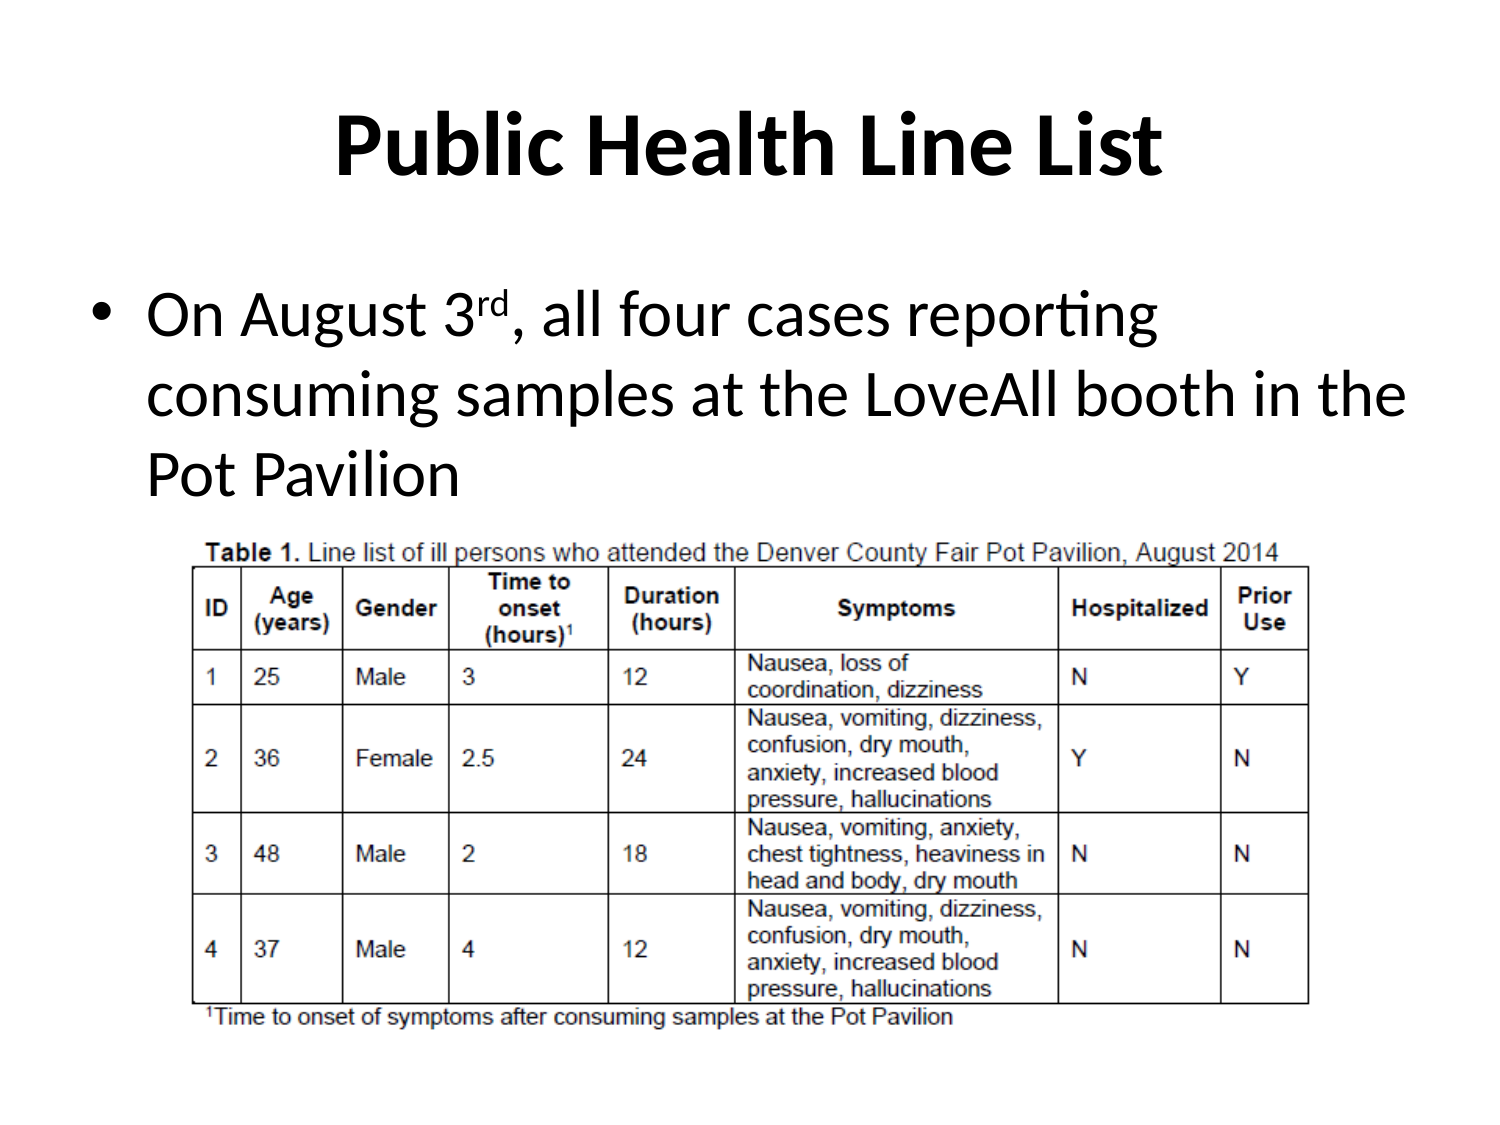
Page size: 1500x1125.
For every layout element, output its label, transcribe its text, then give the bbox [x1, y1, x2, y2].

list On August 3rd, all four cases reporting consuming samples at the LoveAll booth in the Pot Pavilion [75, 262, 1425, 1005]
title Public Health Line List [75, 45, 1425, 233]
picture [138, 524, 1362, 1040]
